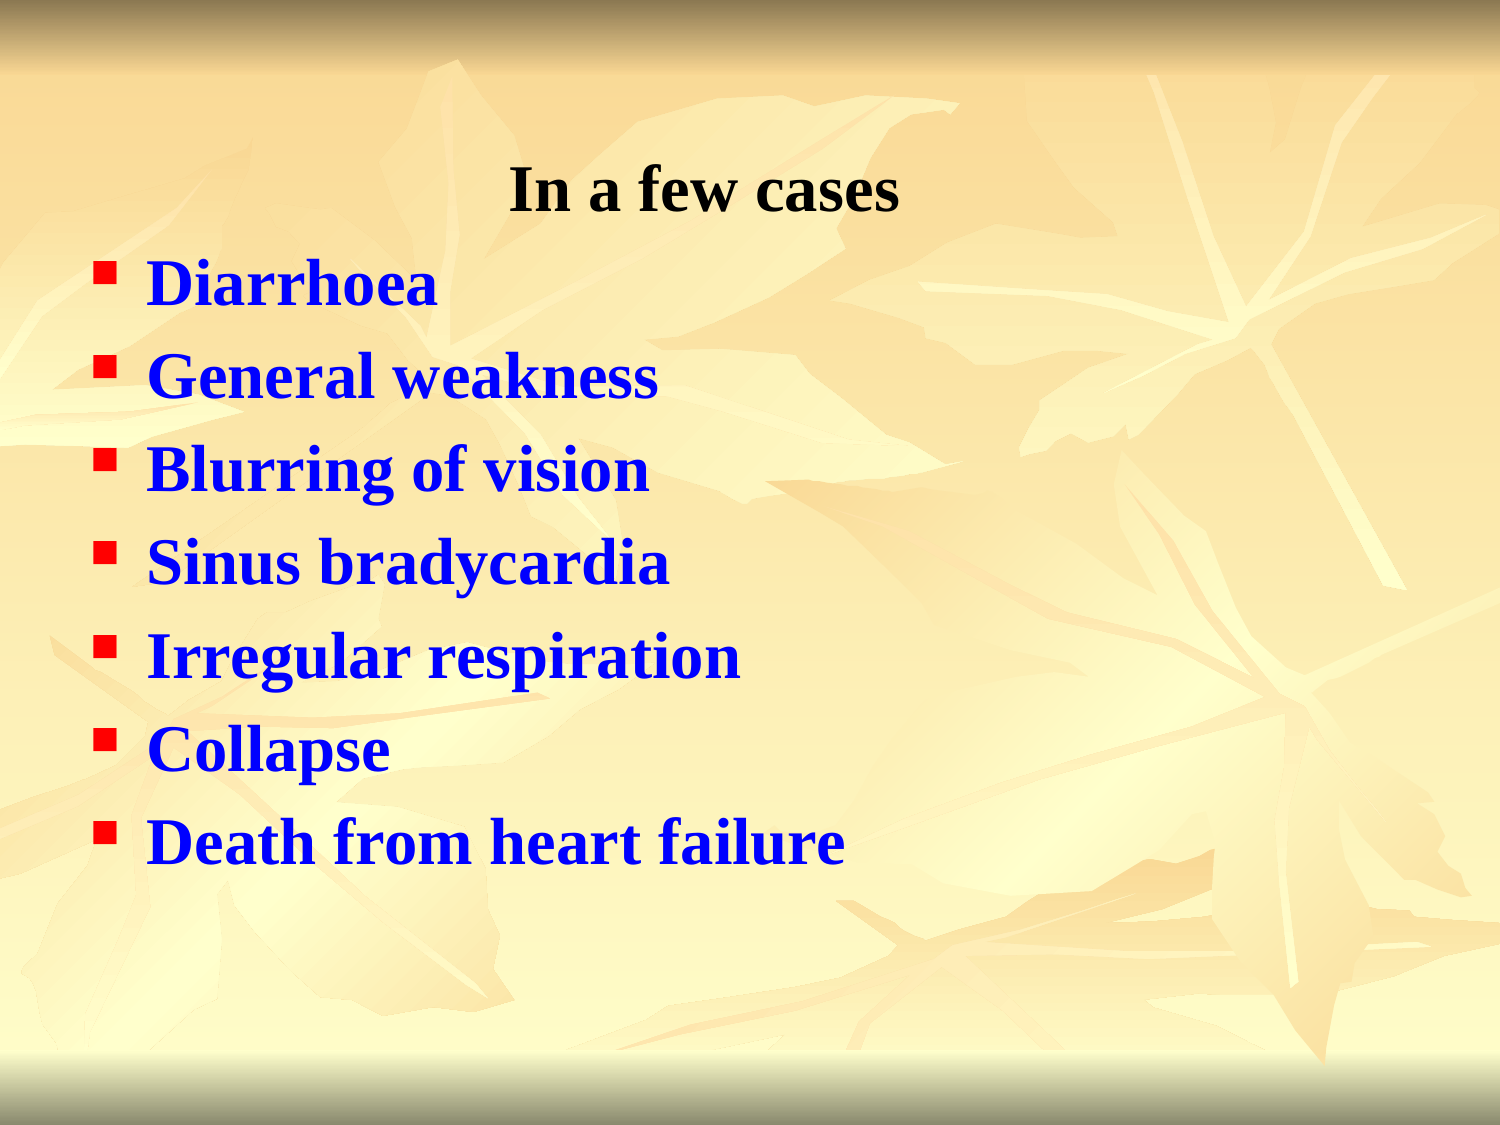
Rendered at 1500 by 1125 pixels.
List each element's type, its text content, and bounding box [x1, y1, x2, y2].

list In a few cases Diarrhoea General weakness Blurring of vision Sinus bradycardia Irregular respiration Collapse Death from heart failure [75, 137, 1425, 1006]
